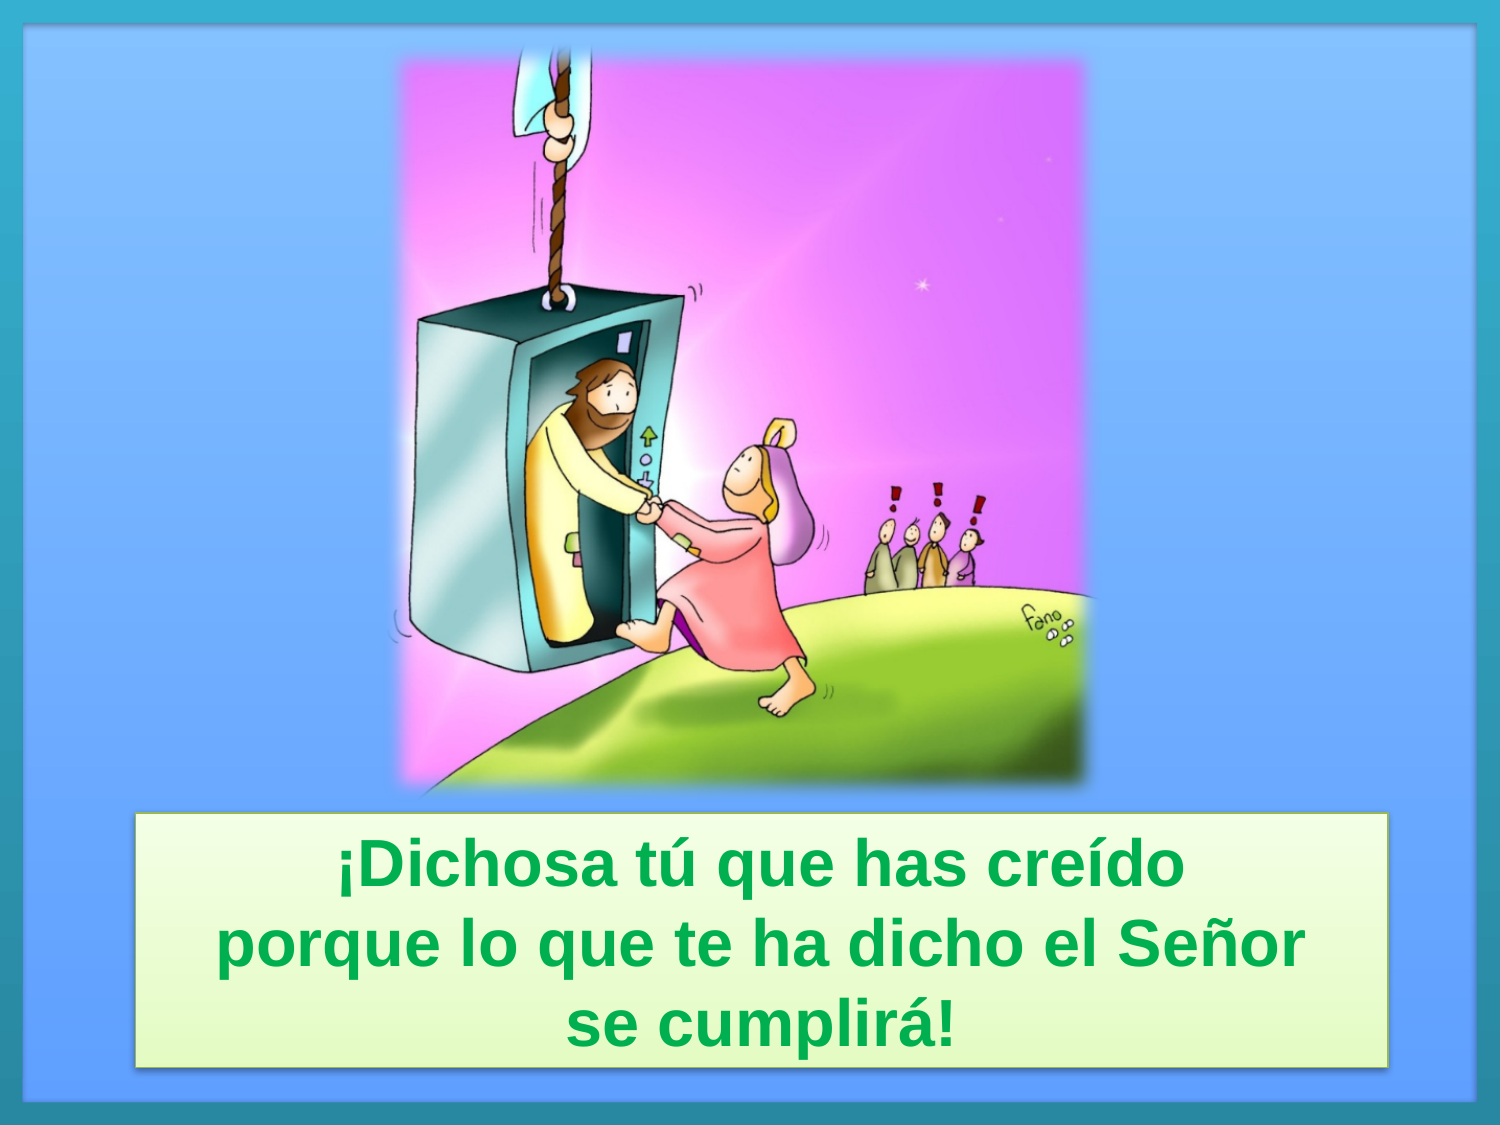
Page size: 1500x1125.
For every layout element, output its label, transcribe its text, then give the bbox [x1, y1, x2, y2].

picture [383, 42, 1102, 802]
text_box [0, 0, 1500, 1125]
text_box ¡Dichosa tú que has creído porque lo que te ha dicho el Señor se cumplirá! [135, 812, 1389, 1068]
